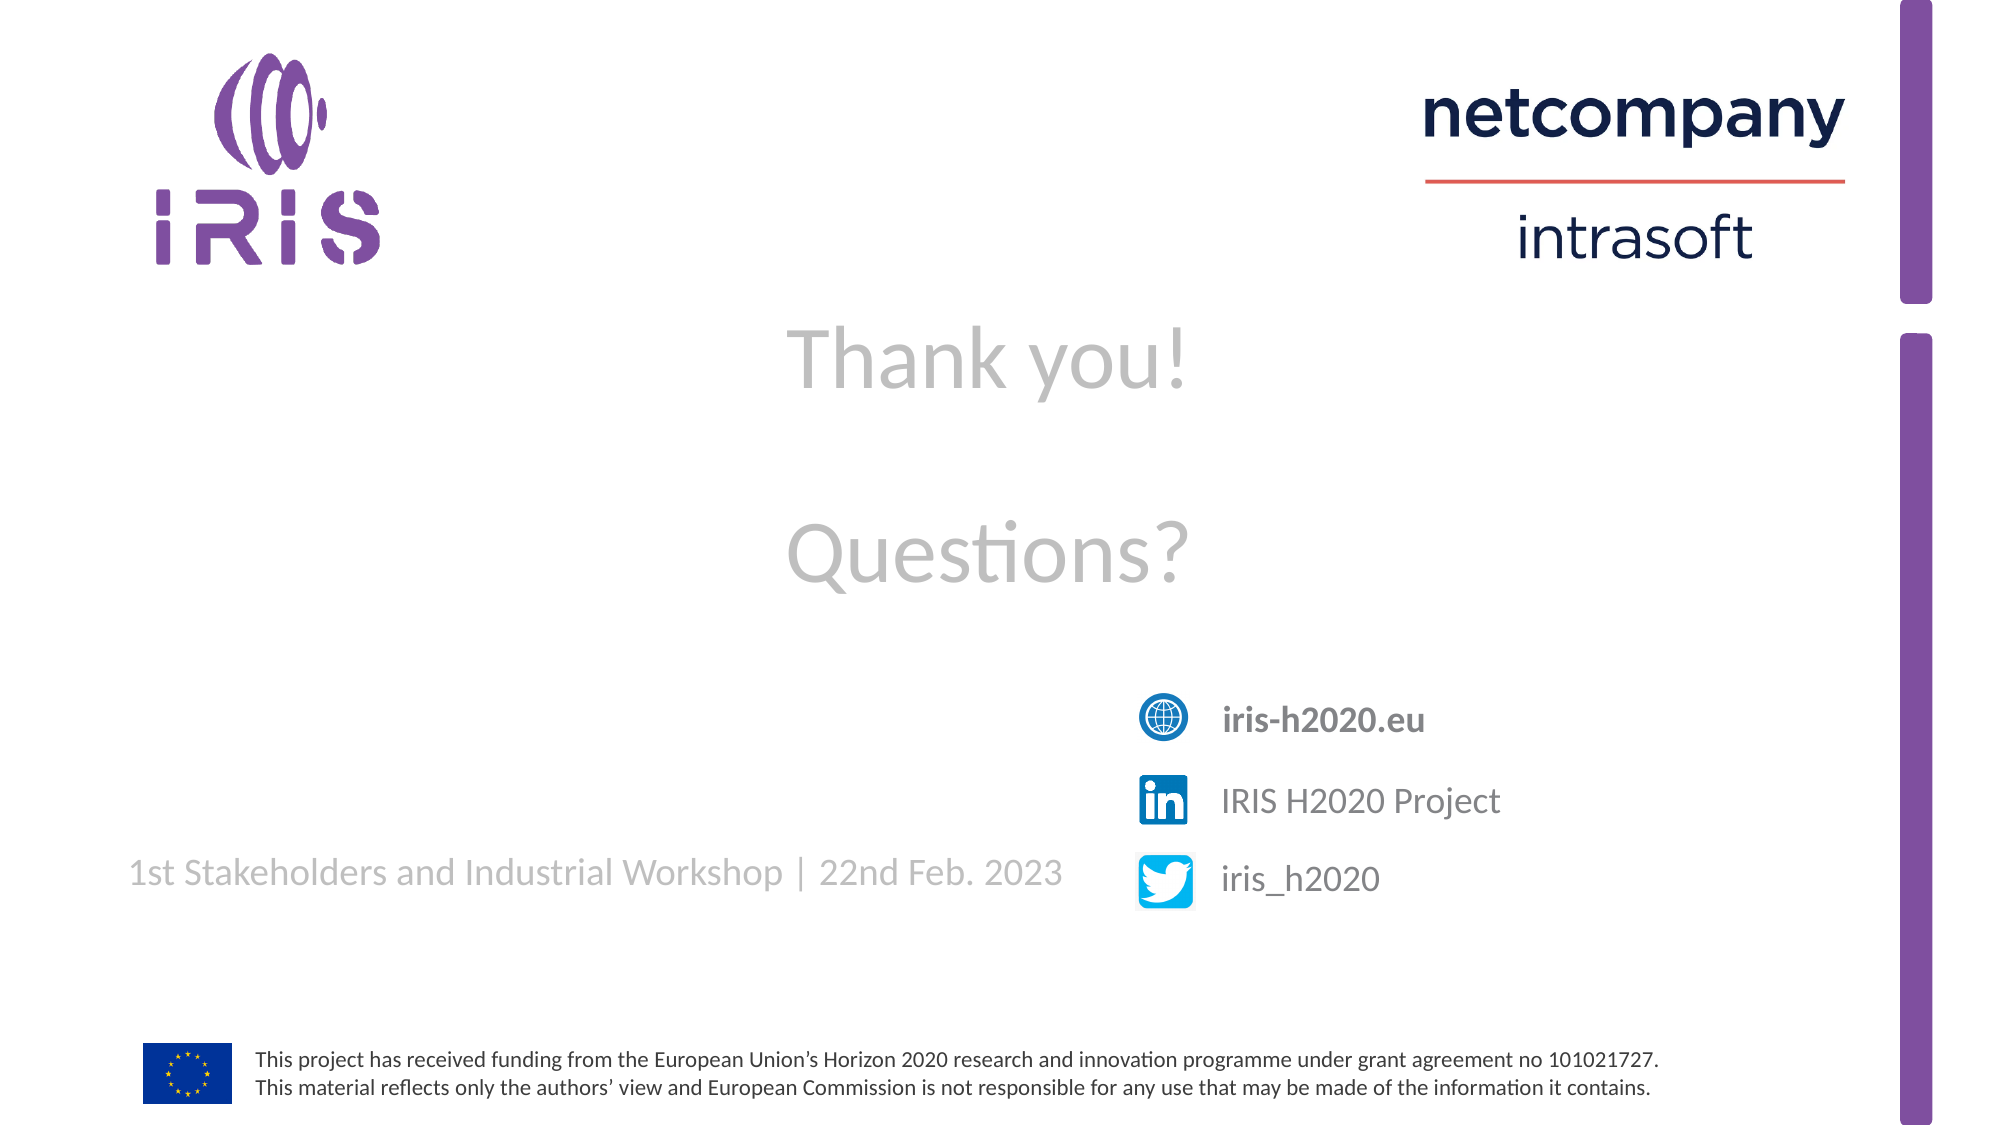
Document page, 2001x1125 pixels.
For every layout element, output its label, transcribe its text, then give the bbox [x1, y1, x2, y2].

list 1st Stakeholders and Industrial Workshop | 22nd Feb. 2023 [102, 844, 1089, 929]
picture [1401, 70, 1861, 294]
picture [143, 1043, 232, 1104]
picture [1135, 852, 1196, 911]
picture [1138, 774, 1188, 825]
title Thank you! Questions? [143, 303, 1857, 610]
picture [122, 12, 416, 293]
picture [1137, 691, 1190, 743]
